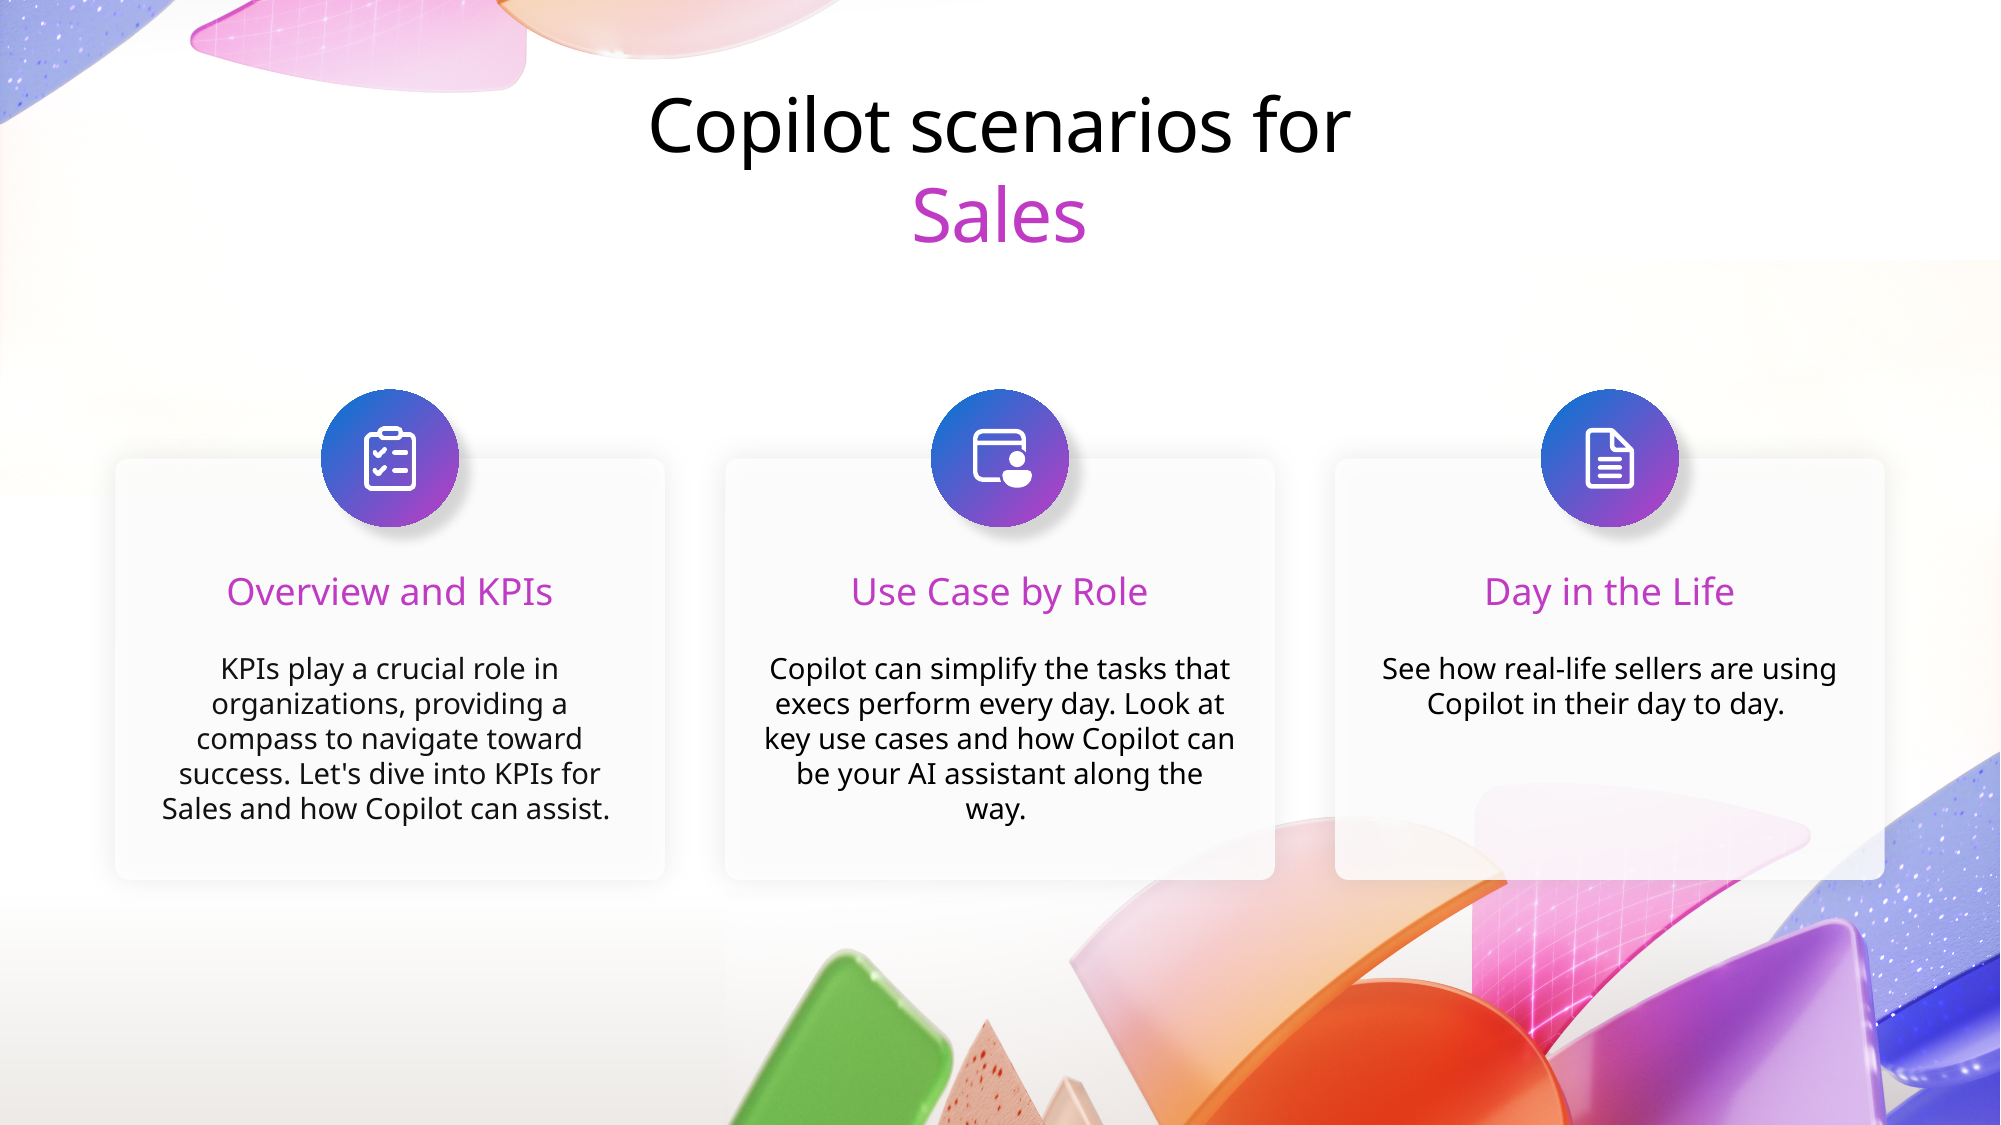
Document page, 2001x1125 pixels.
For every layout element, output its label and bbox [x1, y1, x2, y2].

text_box [0, 0, 2000, 1125]
text_box [114, 389, 1885, 881]
